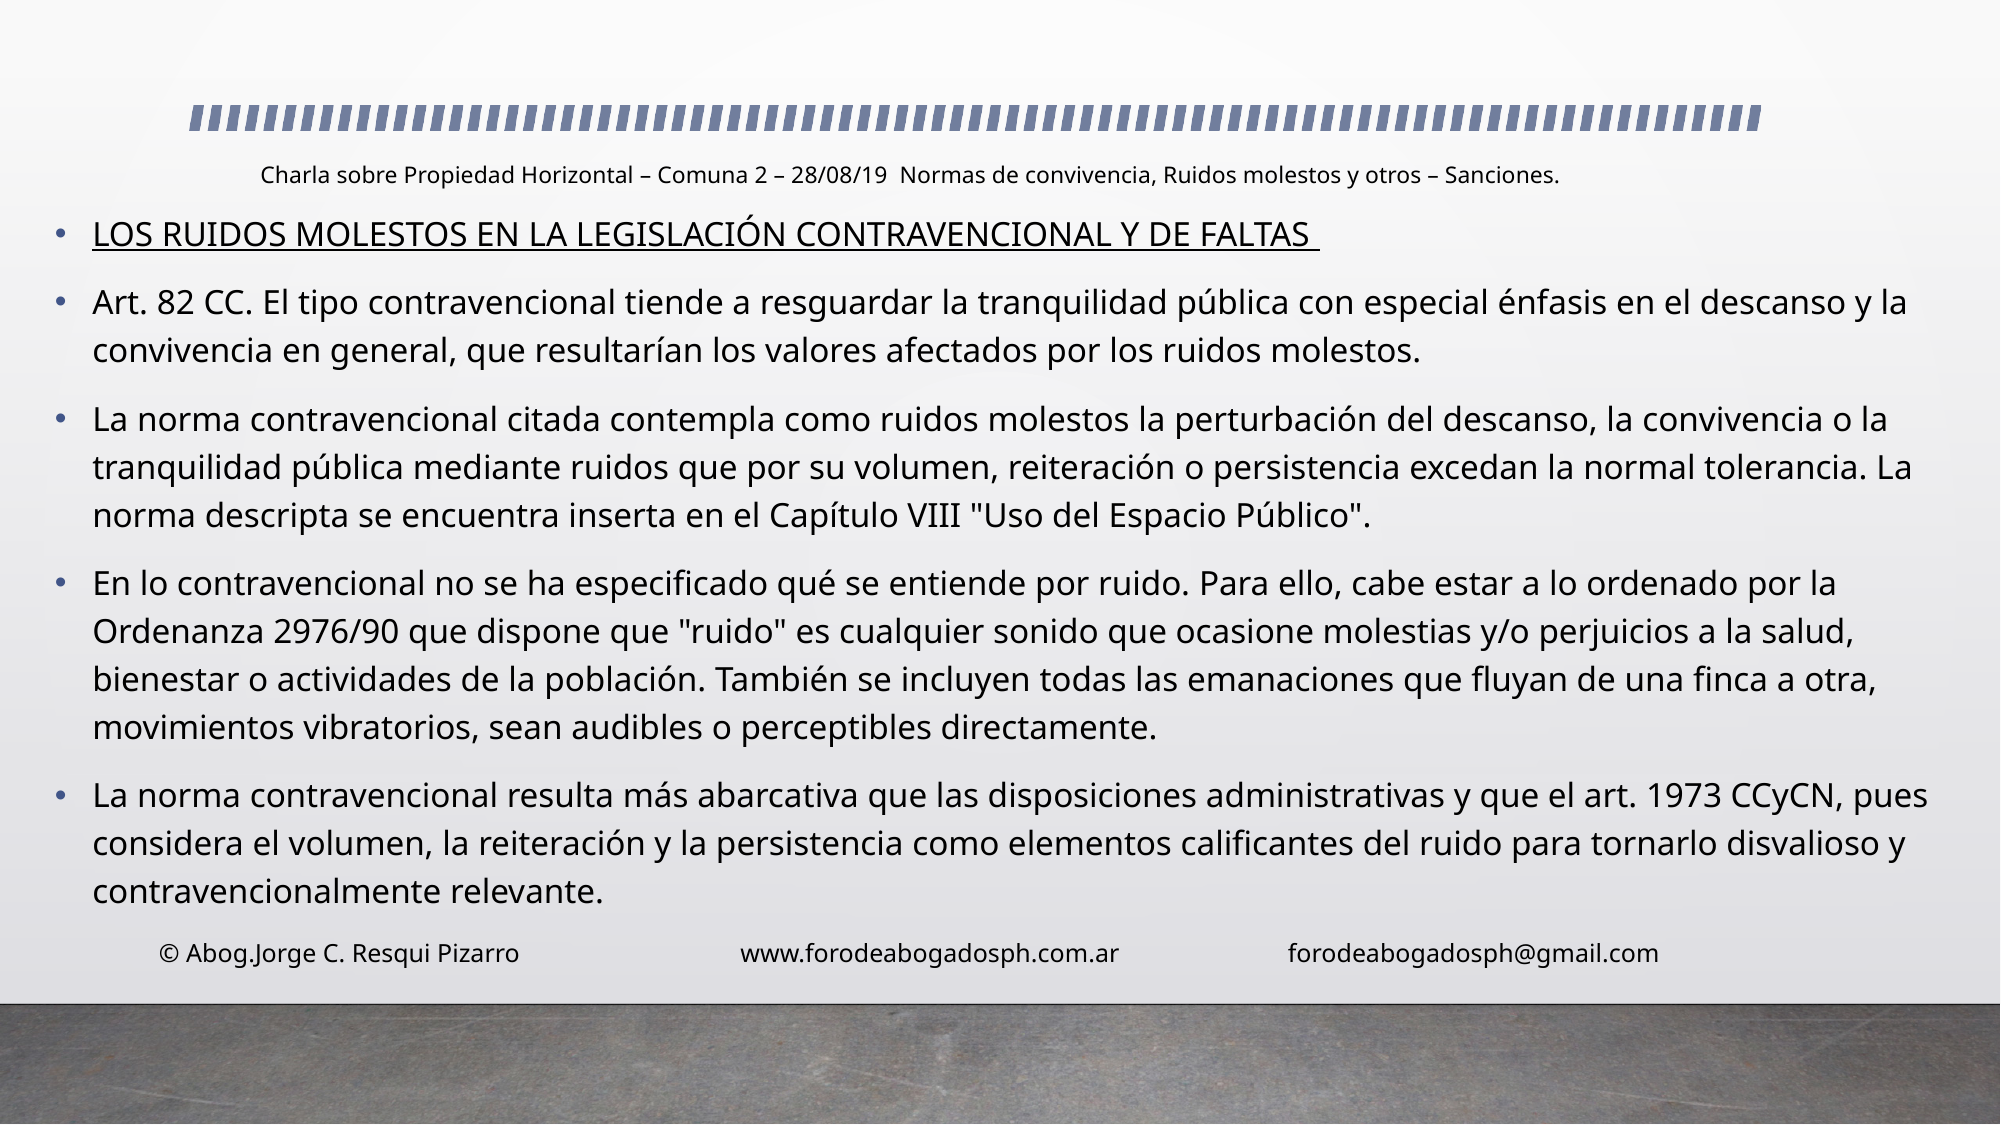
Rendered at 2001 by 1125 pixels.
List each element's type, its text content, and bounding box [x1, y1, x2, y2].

list LOS RUIDOS MOLESTOS EN LA LEGISLACIÓN CONTRAVENCIONAL Y DE FALTAS Art. 82 CC. El tipo contravencional tiende a resguardar la tranquilidad pública con especial énfasis en el descanso y la convivencia en general, que resultarían los valores afectados por los ruidos molestos. La norma contravencional citada contempla como ruidos molestos la perturbación del descanso, la convivencia o la tranquilidad pública mediante ruidos que por su volumen, reiteración o persistencia excedan la normal tolerancia. La norma descripta se encuentra inserta en el Capítulo VIII "Uso del Espacio Público". En lo contravencional no se ha especificado qué se entiende por ruido. Para ello, cabe estar a lo ordenado por la Ordenanza 2976/90 que dispone que "ruido" es cualquier sonido que ocasione molestias y/o perjuicios a la salud, bienestar o actividades de la población. También se incluyen todas las emanaciones que fluyan de una finca a otra, movimientos vibratorios, sean audibles o perceptibles directamente. La norma contravencional resulta más abarcativa que las disposiciones administrativas y que el art. 1973 CCyCN, pues considera el volumen, la reiteración y la persistencia como elementos calificantes del ruido para tornarlo disvalioso y contravencionalmente relevante. © Abog.Jorge C. Resqui Pizarro www.forodeabogadosph.com.ar forodeabogadosph@gmail.com [39, 197, 1968, 994]
picture [0, 1004, 2000, 1124]
title Charla sobre Propiedad Horizontal – Comuna 2 – 28/08/19 Normas de convivencia, Ruidos molestos y otros – Sanciones. [185, 156, 1761, 197]
